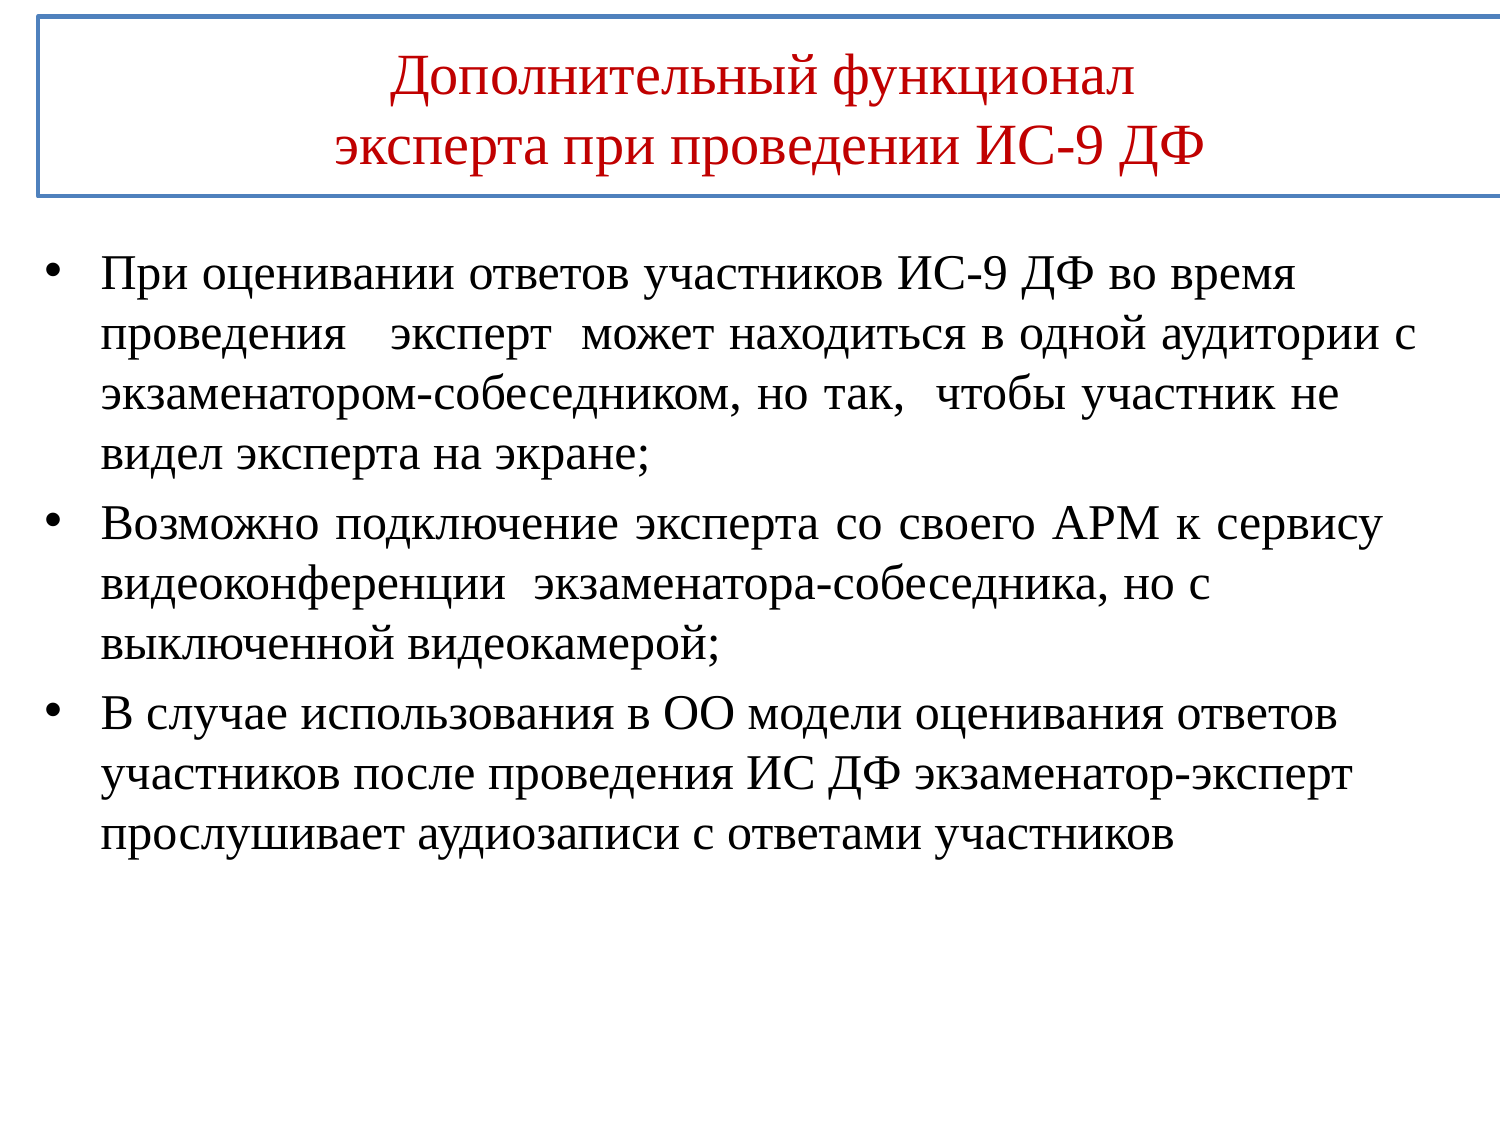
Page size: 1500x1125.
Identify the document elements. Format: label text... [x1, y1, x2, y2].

list При оценивании ответов участников ИС-9 ДФ во время проведения эксперт может находиться в одной аудитории с экзаменатором-собеседником, но так, чтобы участник не видел эксперта на экране; Возможно подключение эксперта со своего АРМ к сервису видеоконференции экзаменатора-собеседника, но с выключенной видеокамерой; В случае использования в ОО модели оценивания ответов участников после проведения ИС ДФ экзаменатор-эксперт прослушивает аудиозаписи с ответами участников [29, 231, 1447, 1083]
title Дополнительный функционал эксперта при проведении ИС-9 ДФ [36, 14, 1500, 198]
